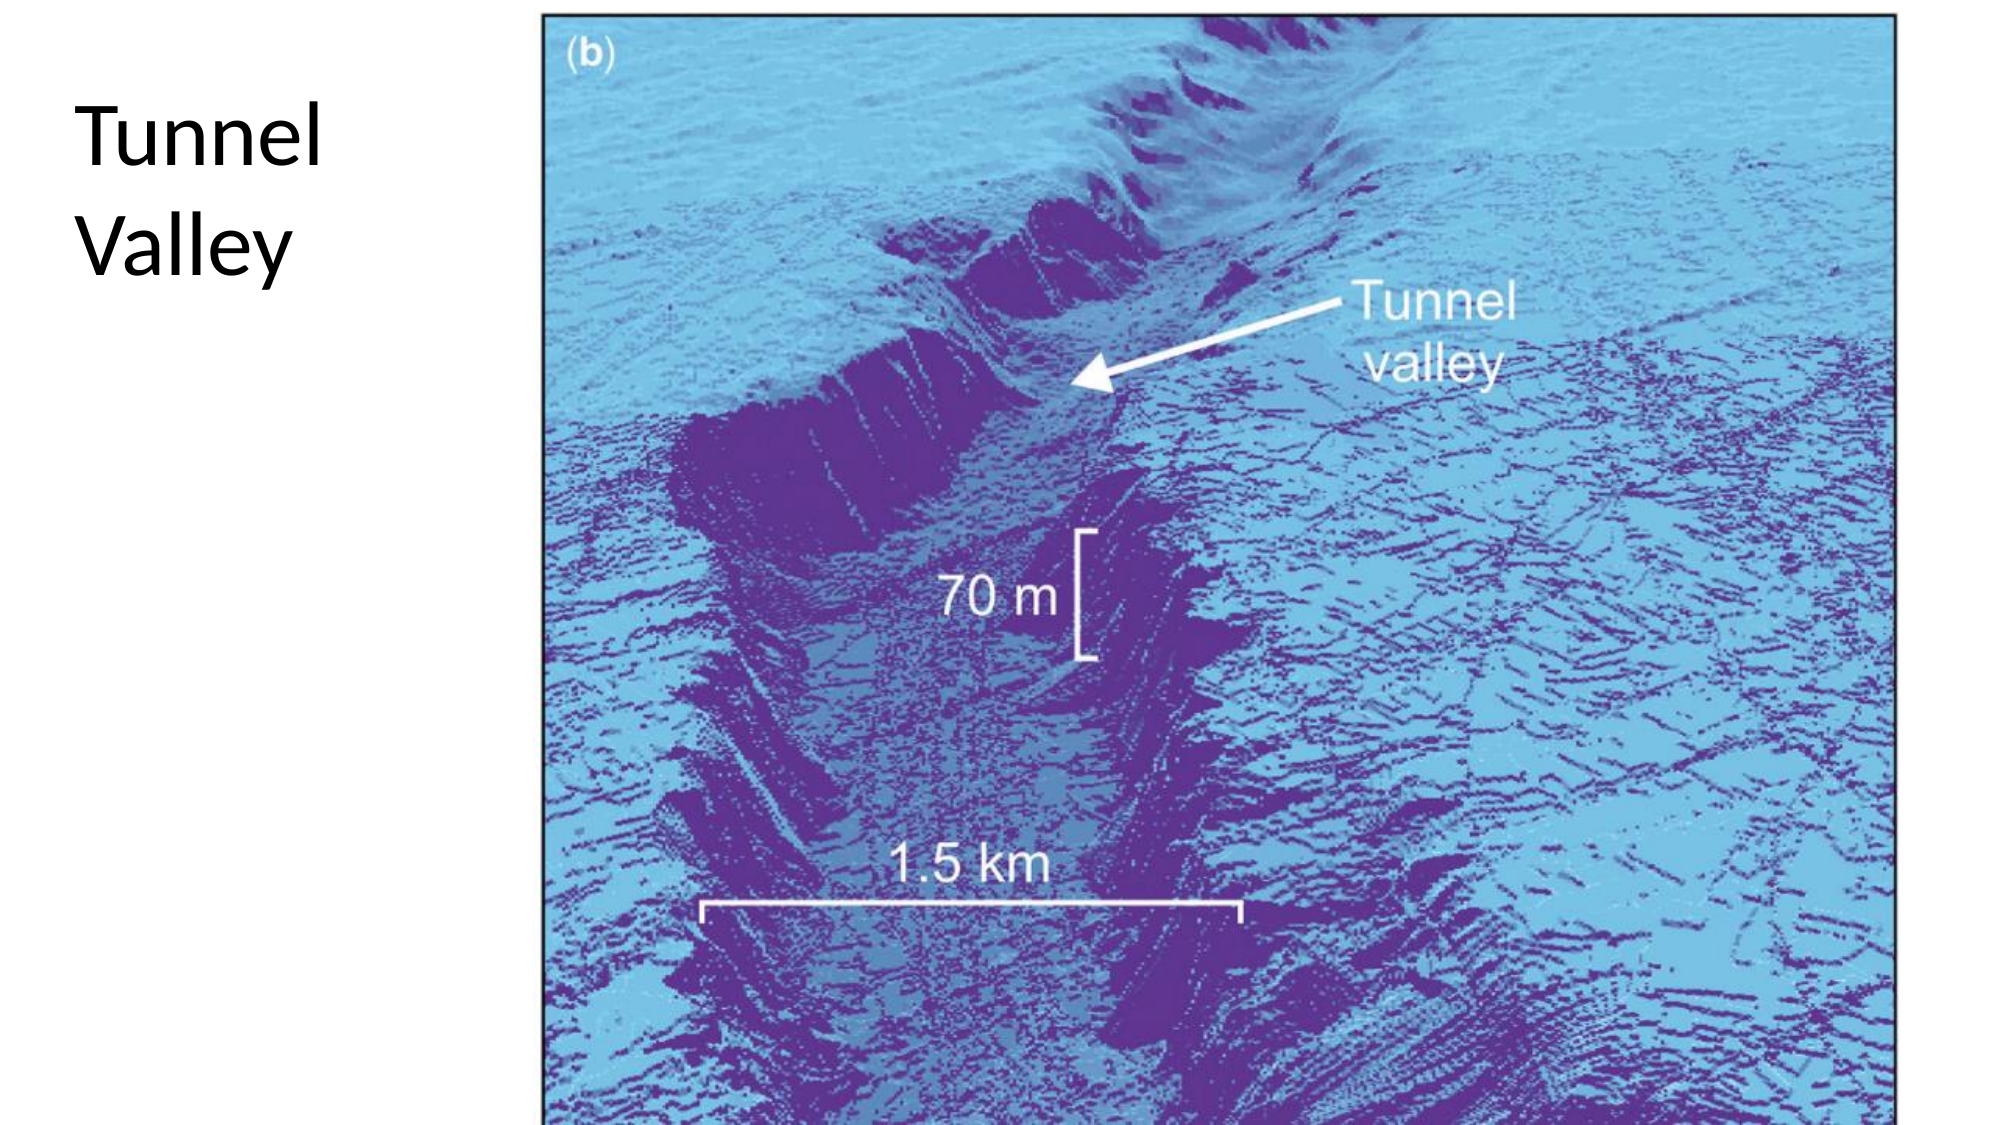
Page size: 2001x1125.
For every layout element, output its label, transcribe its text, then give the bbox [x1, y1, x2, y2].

text_box Tunnel Valley [59, 66, 470, 301]
picture [533, 0, 1899, 1125]
